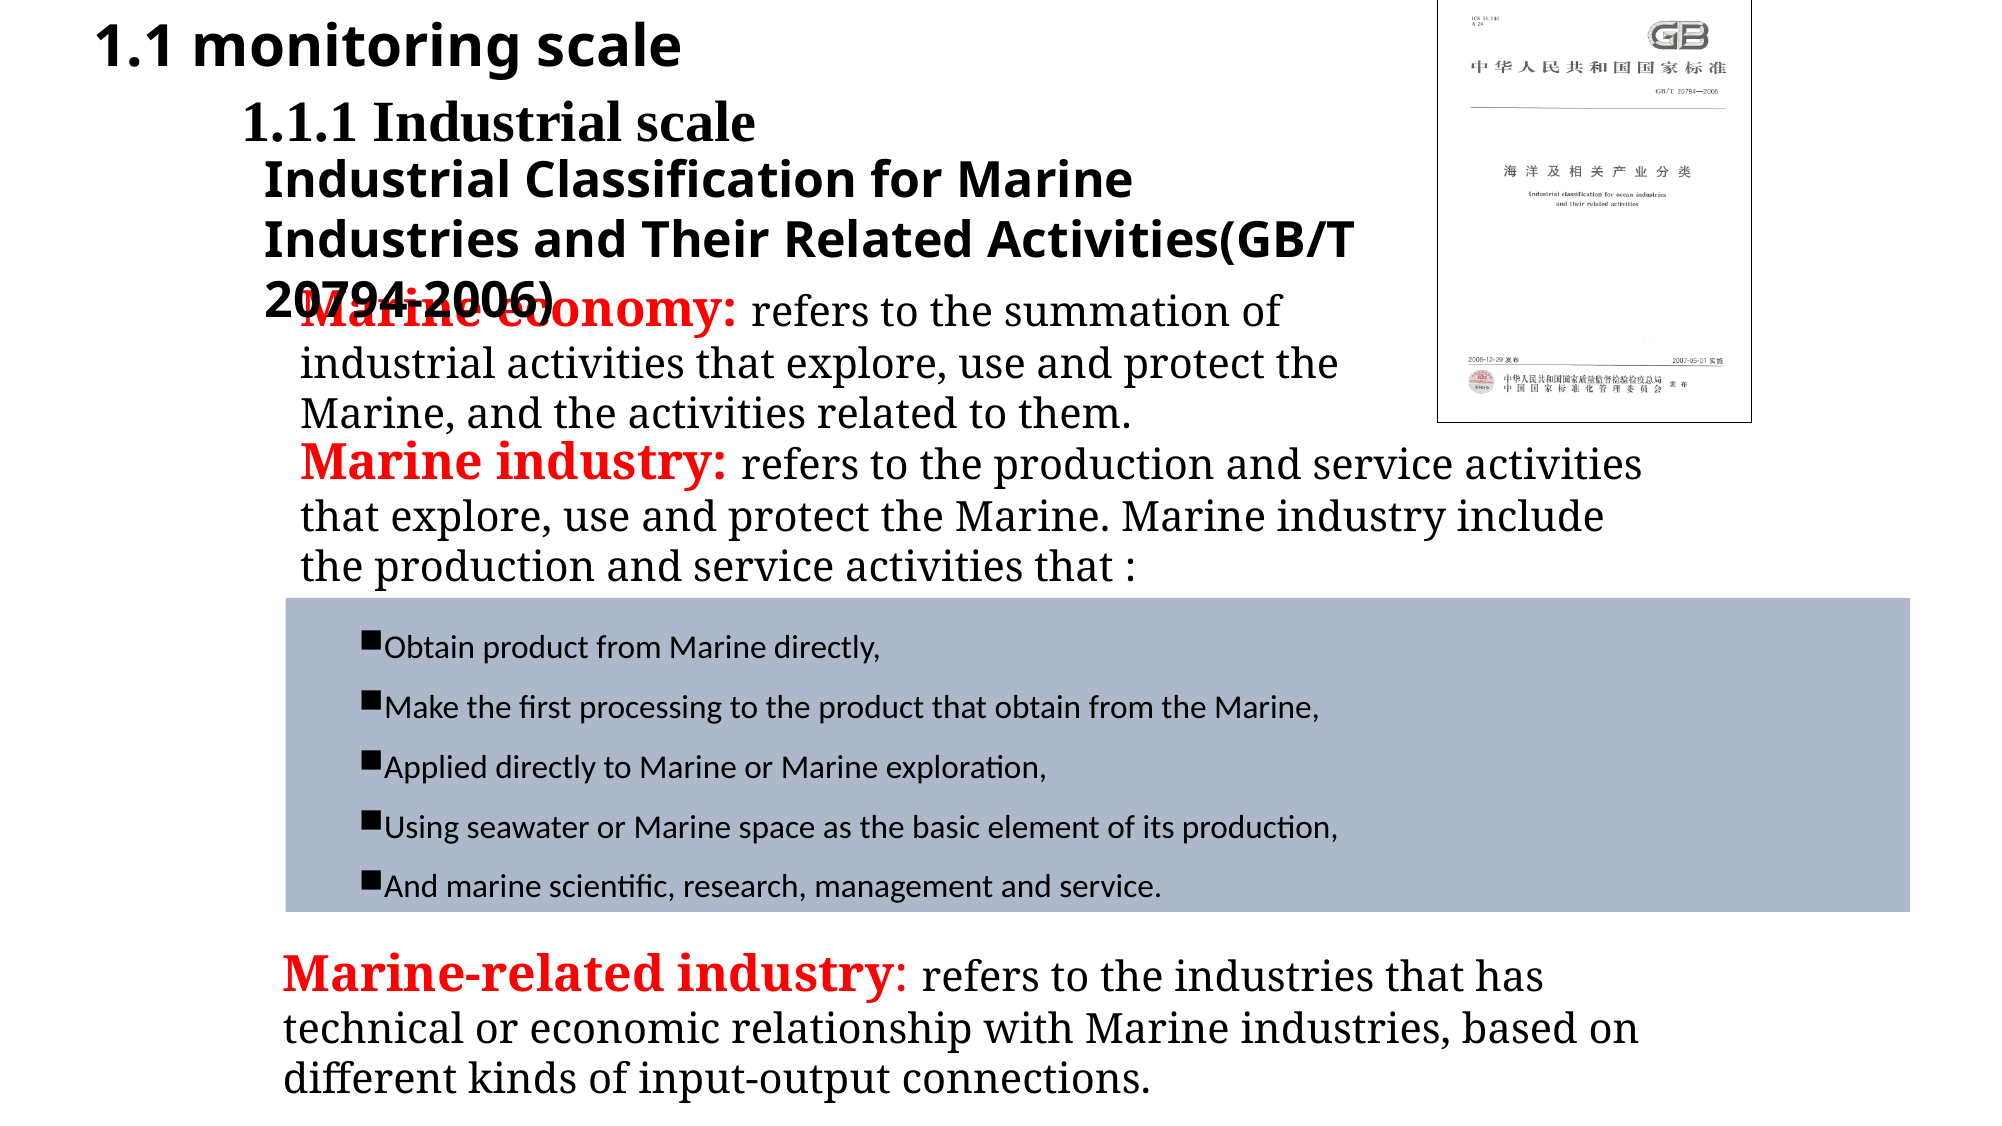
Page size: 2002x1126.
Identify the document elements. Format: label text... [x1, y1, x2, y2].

text_box Obtain product from Marine directly, Make the first processing to the product that obtain from the Marine, Applied directly to Marine or Marine exploration, Using seawater or Marine space as the basic element of its production, And marine scientific, research, management and service. [285, 597, 1911, 912]
text_box Industrial Classification for Marine Industries and Their Related Activities(GB/T 20794-2006) [250, 140, 1411, 336]
text_box Marine industry: refers to the production and service activities that explore, use and protect the Marine. Marine industry include the production and service activities that : [285, 421, 1681, 597]
text_box Marine-related industry: refers to the industries that has technical or economic relationship with Marine industries, based on different kinds of input-output connections. [268, 934, 1734, 1110]
text_box 1.1.1 Industrial scale [226, 86, 1118, 161]
text_box 1.1 monitoring scale [79, 0, 1438, 86]
text_box Marine economy: refers to the summation of industrial activities that explore, use and protect the Marine, and the activities related to them. [285, 269, 1435, 445]
picture [1438, 0, 1751, 422]
